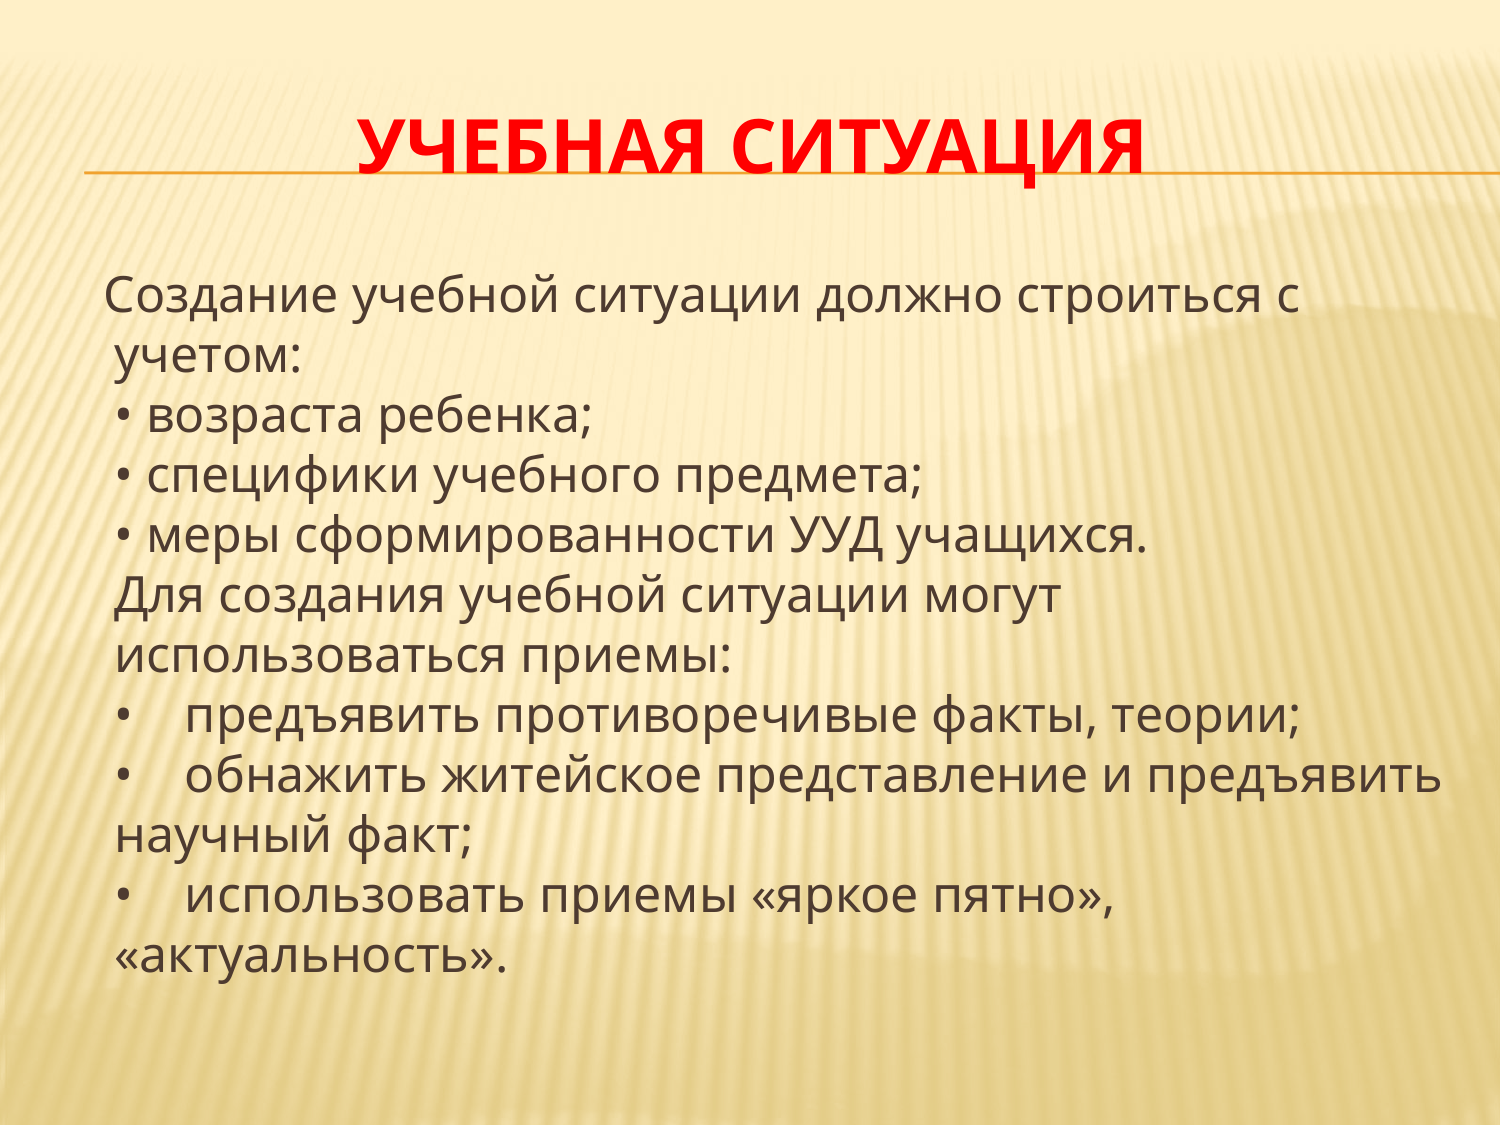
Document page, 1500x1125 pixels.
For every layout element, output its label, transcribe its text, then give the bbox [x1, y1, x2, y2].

list Создание учебной ситуации должно строиться с учетом: • возраста ребенка; • специфики учебного предмета; • меры сформированности УУД учащихся. Для создания учебной ситуации могут использоваться приемы: • предъявить противоречивые факты, теории; • обнажить житейское представление и предъявить научный факт; • использовать приемы «яркое пятно», «актуальность». [50, 254, 1475, 998]
title Учебная ситуация [50, 75, 1475, 213]
